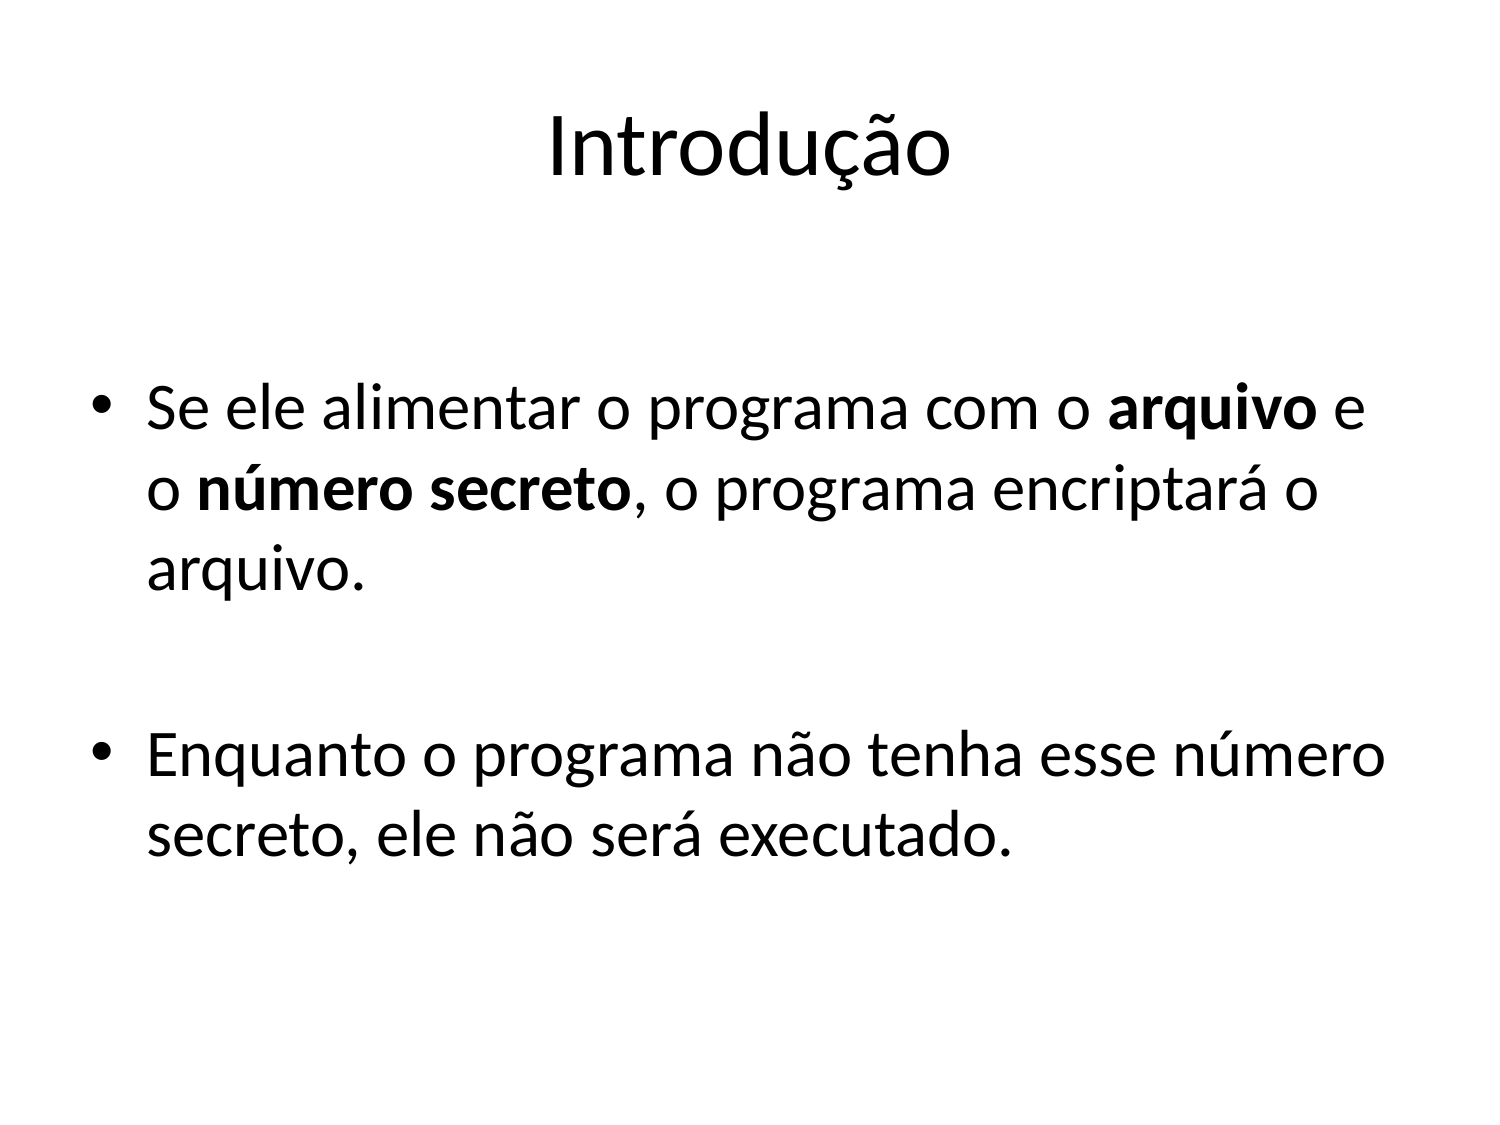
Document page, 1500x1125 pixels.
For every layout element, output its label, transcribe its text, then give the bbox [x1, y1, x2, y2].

title Introdução [75, 45, 1425, 233]
list Se ele alimentar o programa com o arquivo e o número secreto, o programa encriptará o arquivo. Enquanto o programa não tenha esse número secreto, ele não será executado. [75, 262, 1425, 1005]
